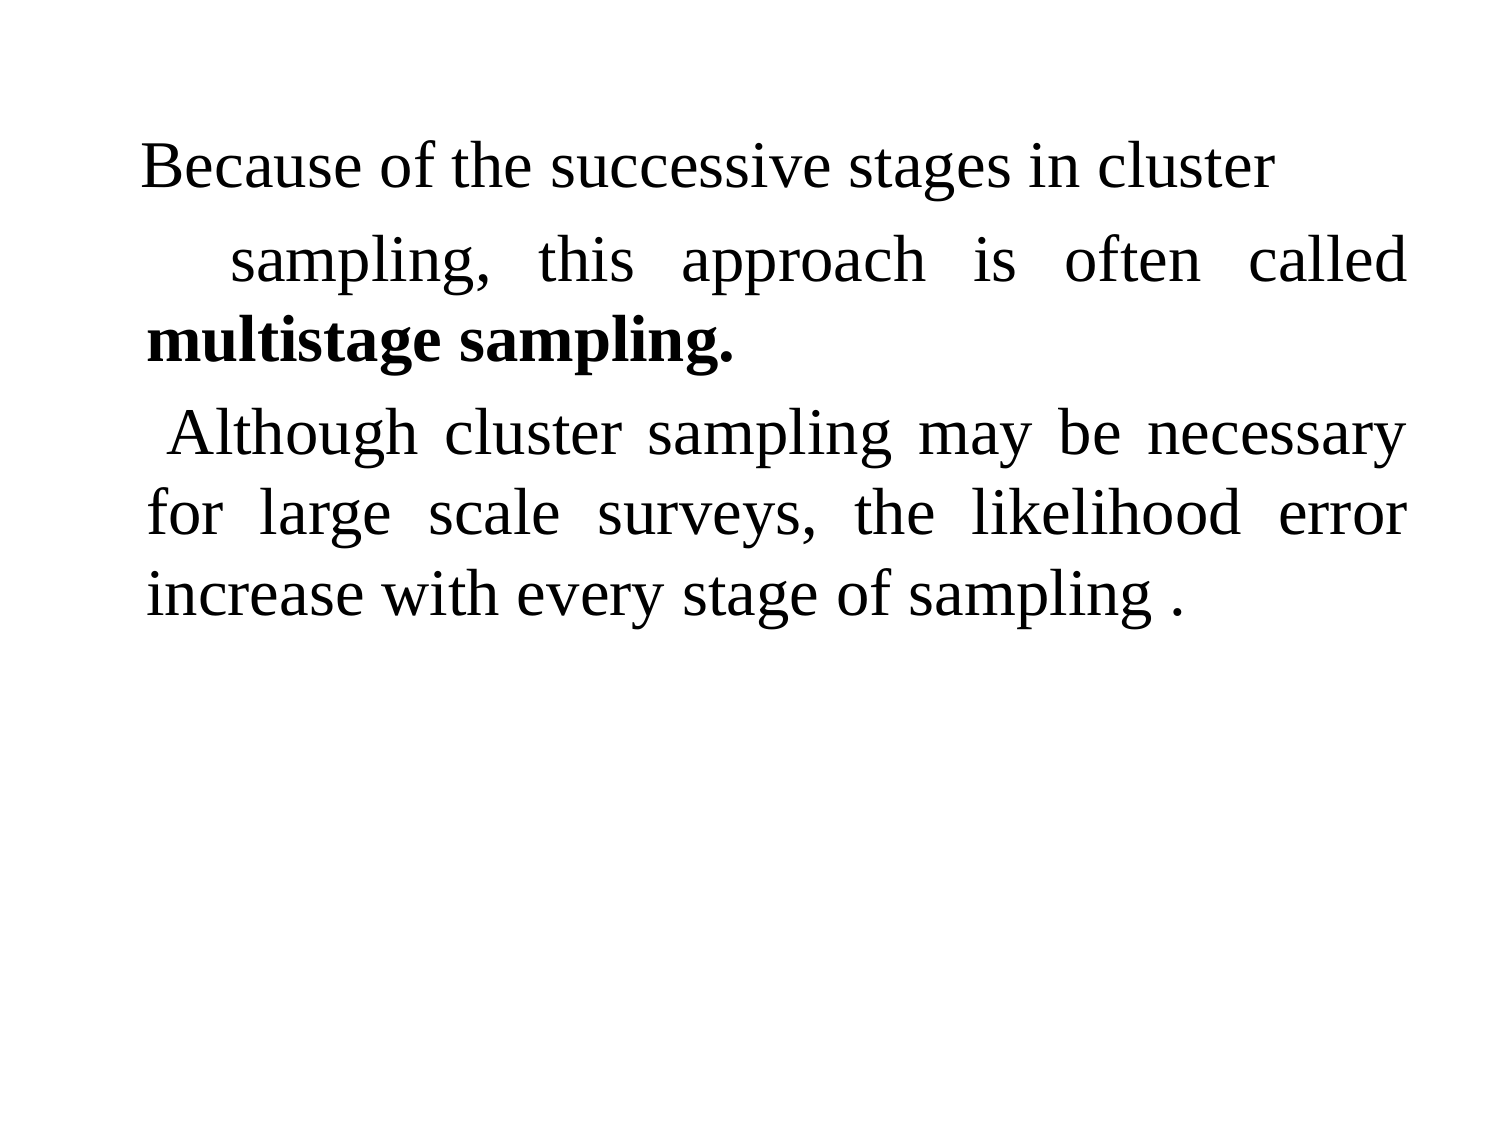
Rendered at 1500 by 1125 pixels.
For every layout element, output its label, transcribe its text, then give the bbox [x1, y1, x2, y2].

list Because of the successive stages in cluster sampling, this approach is often called multistage sampling. Although cluster sampling may be necessary for large scale surveys, the likelihood error increase with every stage of sampling . [75, 113, 1425, 857]
